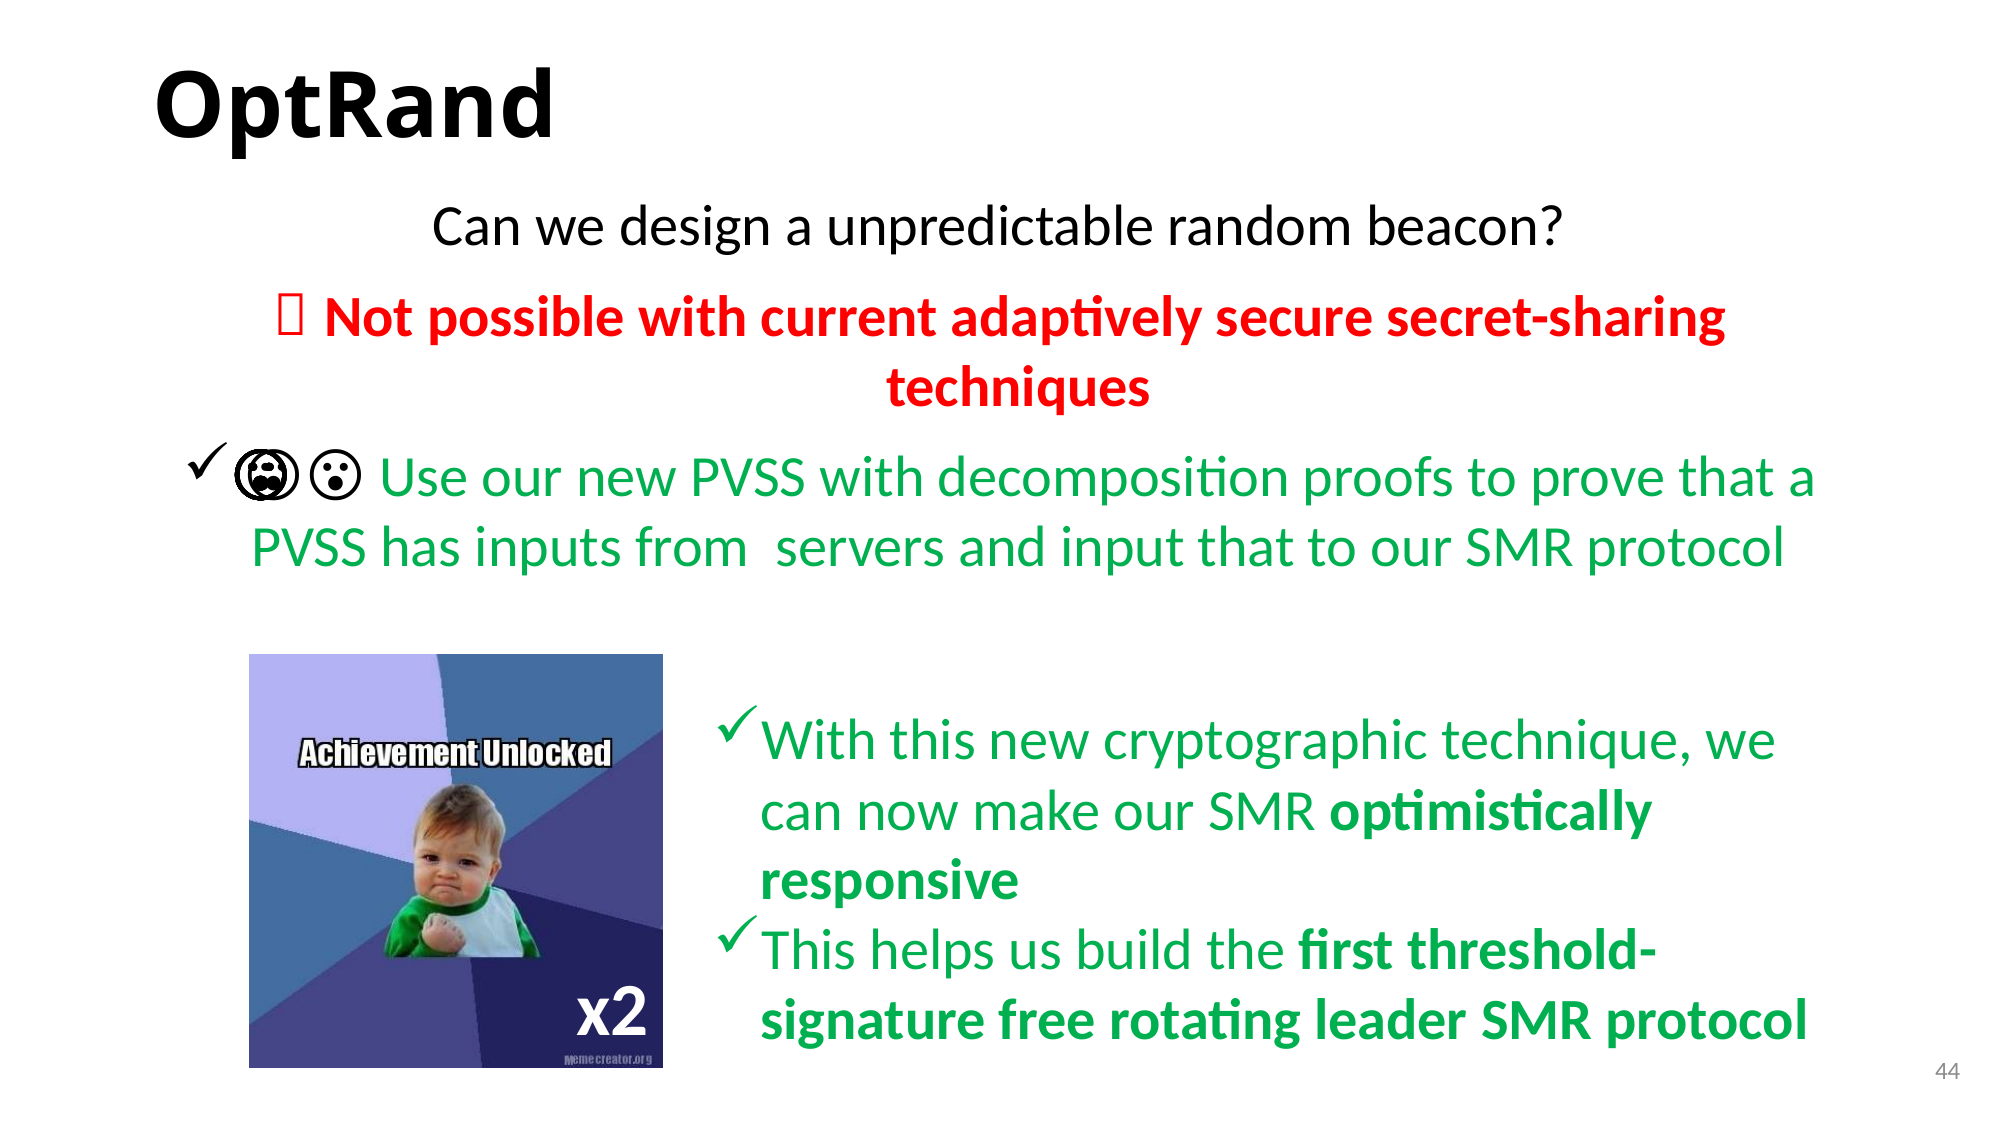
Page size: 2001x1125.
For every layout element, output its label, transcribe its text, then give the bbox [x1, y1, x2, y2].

text_box With this new cryptographic technique, we can now make our SMR optimistically responsive This helps us build the first threshold-signature free rotating leader SMR protocol [698, 694, 1862, 1059]
text_box OptRand [137, 43, 1863, 172]
slide_number 44 [1525, 1039, 1976, 1100]
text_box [249, 654, 665, 1068]
